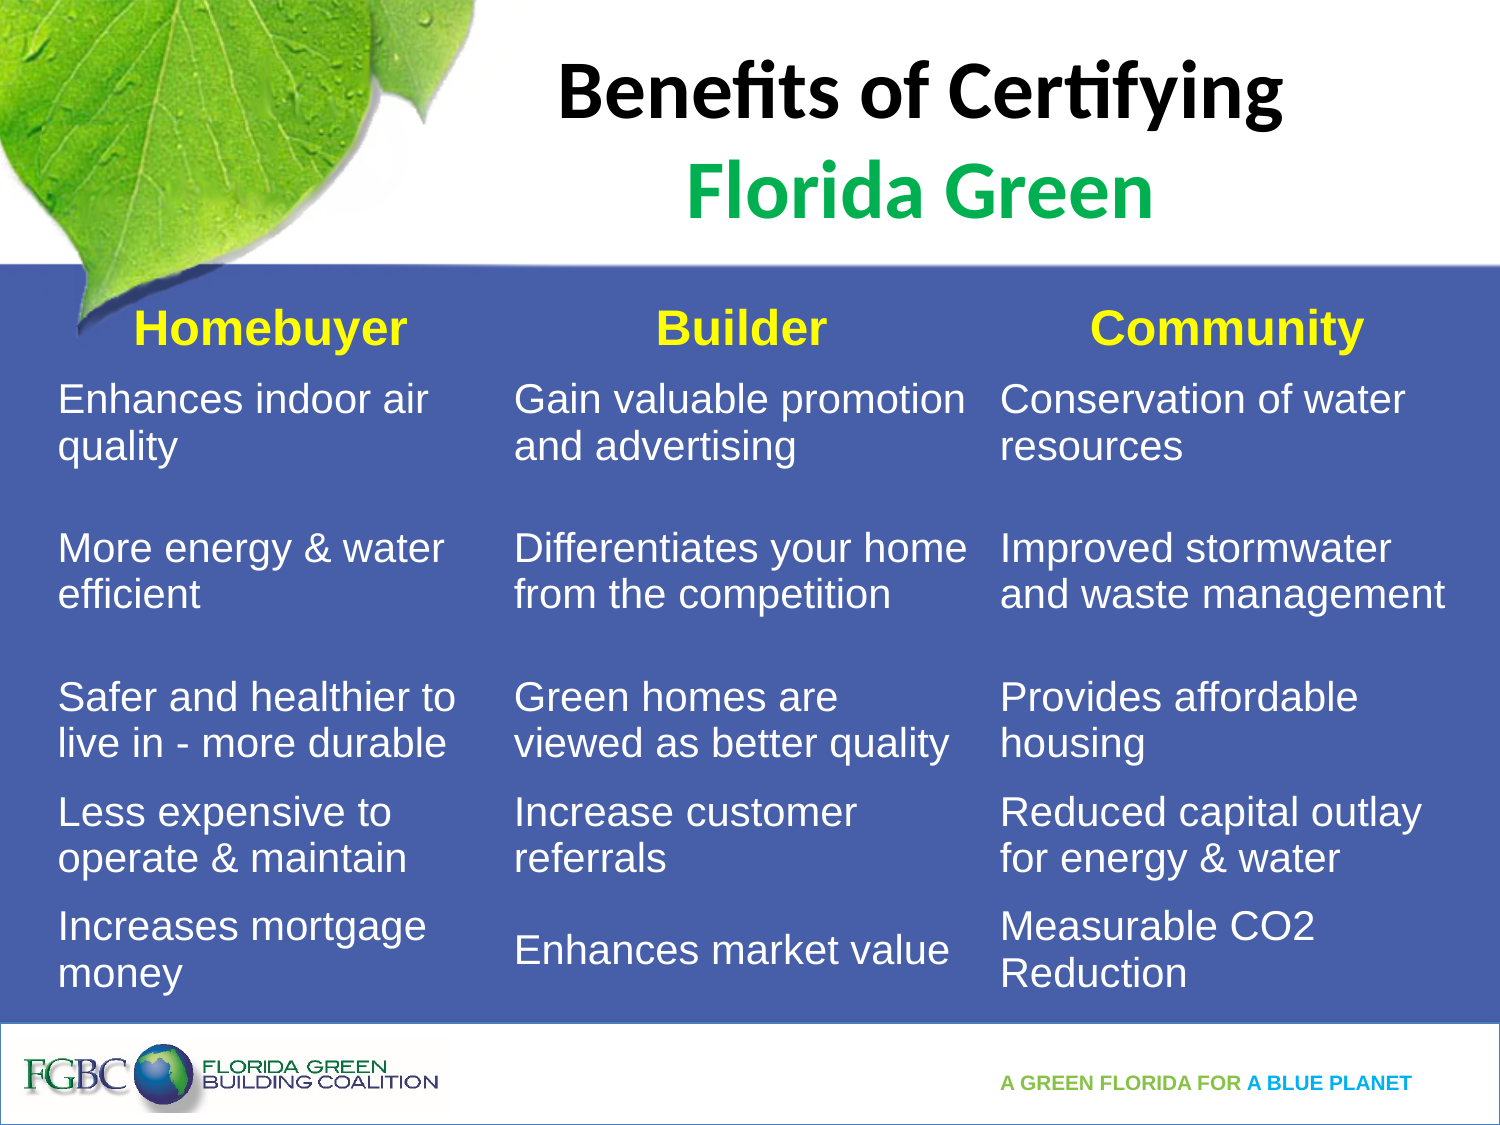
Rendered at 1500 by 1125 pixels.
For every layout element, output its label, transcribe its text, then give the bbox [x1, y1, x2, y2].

table_cell Less expensive to operate & maintain [43, 777, 499, 892]
table_header Homebuyer [43, 290, 499, 365]
table_cell Measurable CO2 Reduction [985, 892, 1470, 1007]
table_header Community [985, 290, 1470, 365]
table_cell Increase customer referrals [499, 777, 985, 892]
table_cell Improved stormwater and waste management [985, 480, 1470, 662]
table_cell Enhances indoor air quality [43, 365, 499, 480]
table_cell Provides affordable housing [985, 662, 1470, 777]
table_cell Reduced capital outlay for energy & water [985, 777, 1470, 892]
table_cell Conservation of water resources [985, 365, 1470, 480]
table_cell Differentiates your home from the competition [499, 480, 985, 662]
table_cell Green homes are viewed as better quality [499, 662, 985, 777]
table_cell Increases mortgage money [43, 892, 499, 1007]
table_header Builder [499, 290, 985, 365]
table_cell Safer and healthier to live in - more durable [43, 662, 499, 777]
picture [12, 1038, 450, 1113]
title Benefits of Certifying Florida Green [370, 41, 1472, 230]
table_cell More energy & water efficient [43, 480, 499, 662]
table_cell Enhances market value [499, 892, 985, 1007]
table_cell Gain valuable promotion and advertising [499, 365, 985, 480]
picture [0, 0, 1500, 1022]
